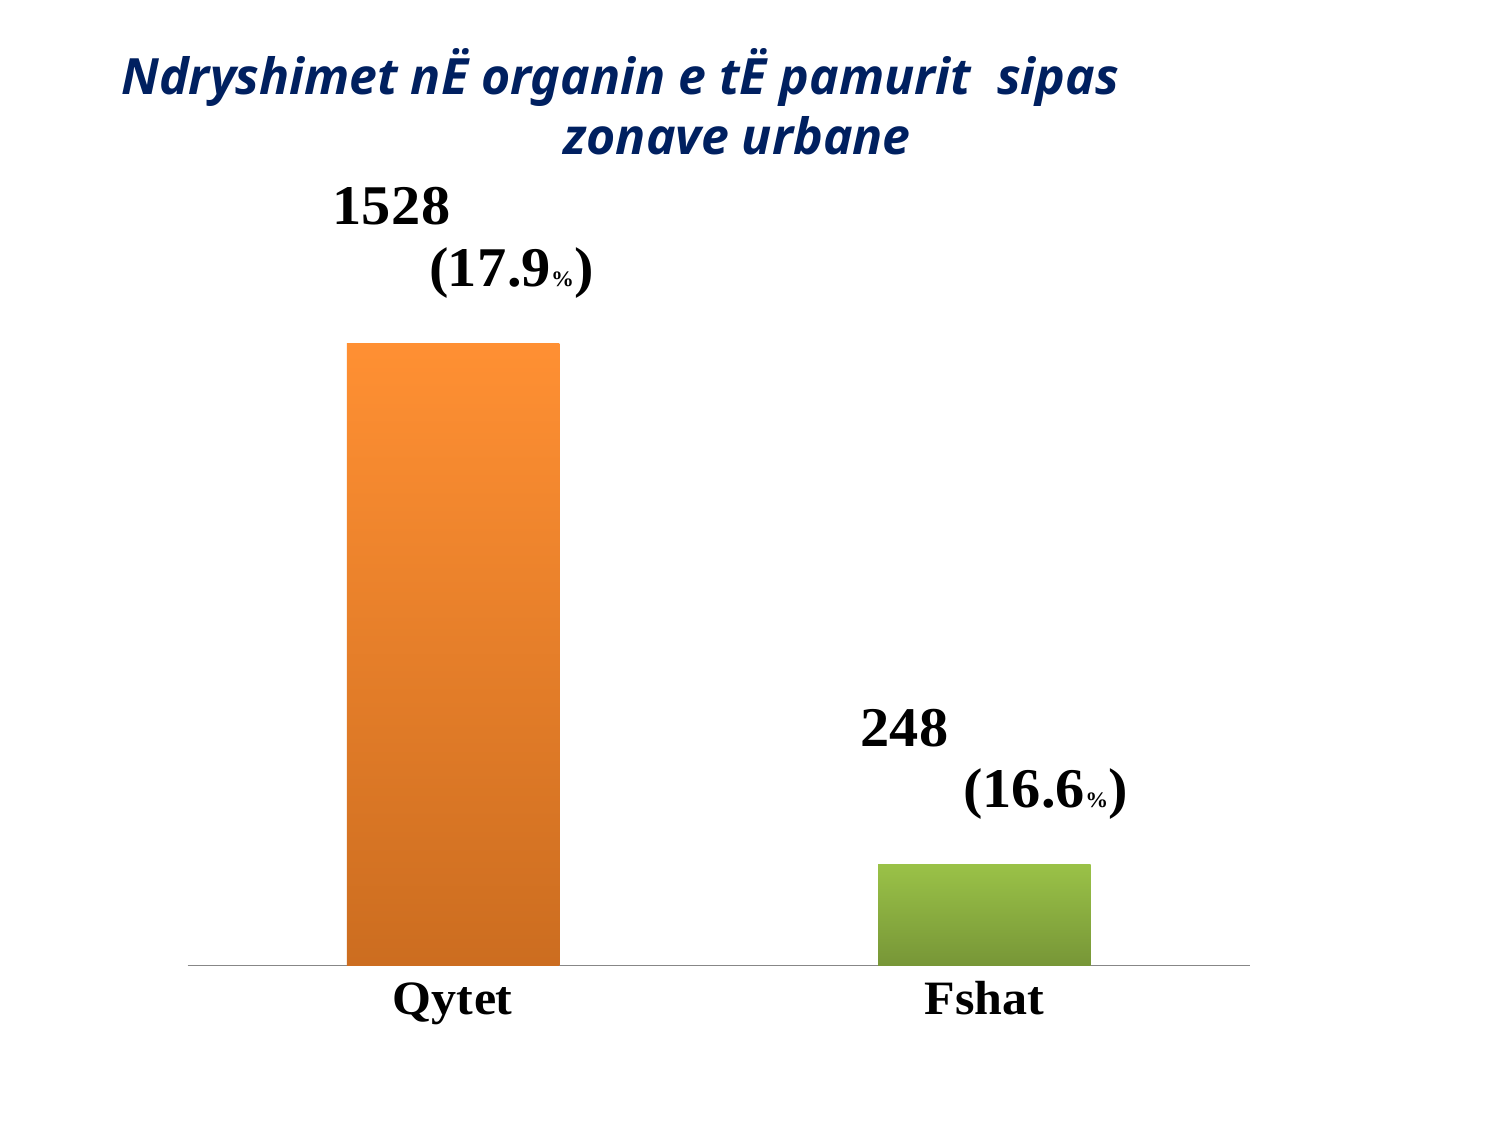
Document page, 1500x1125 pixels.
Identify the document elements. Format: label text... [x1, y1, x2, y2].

text_box Ndryshimet nË organin e tË pamurit sipas zonave urbane [24, 37, 1450, 173]
chart [49, 174, 1426, 1063]
